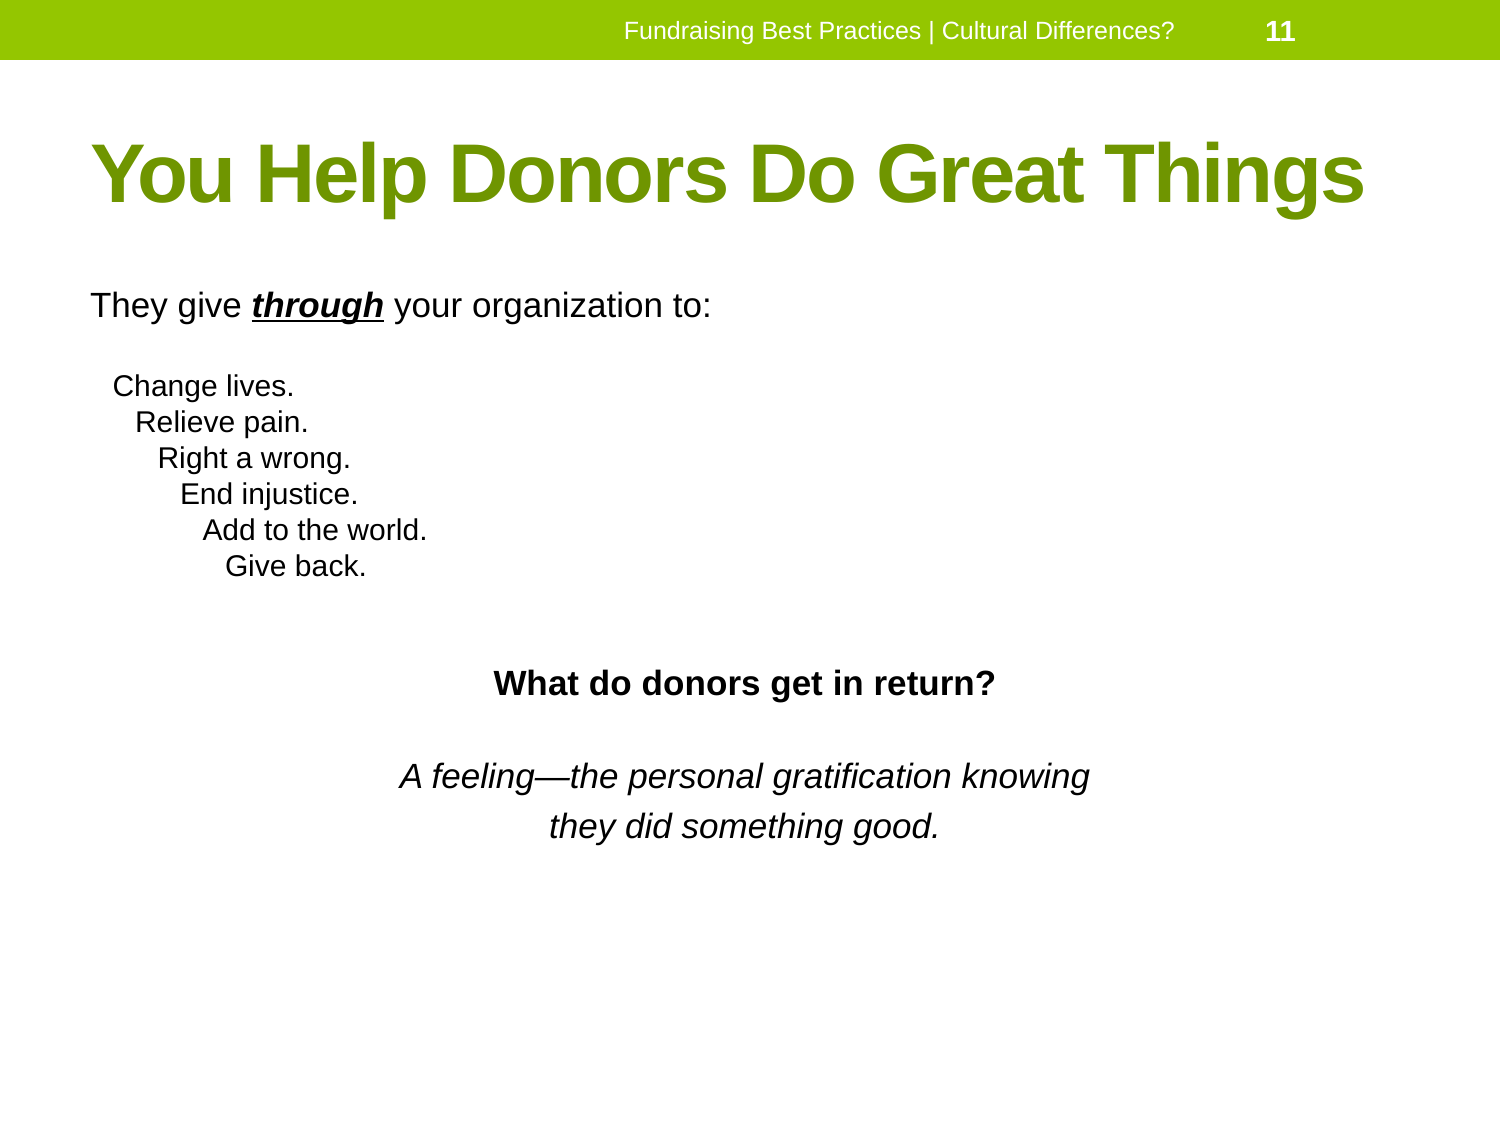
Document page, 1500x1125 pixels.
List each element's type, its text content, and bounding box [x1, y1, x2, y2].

title You Help Donors Do Great Things [75, 87, 1425, 250]
list They give through your organization to: Change lives. Relieve pain. Right a wrong. End injustice. Add to the world. Give back. What do donors get in return? A feeling—the personal gratification knowing they did something good. [75, 275, 1425, 1075]
slide_number 11 [1250, 3, 1425, 57]
footer Fundraising Best Practices | Cultural Differences? [562, 3, 1238, 57]
